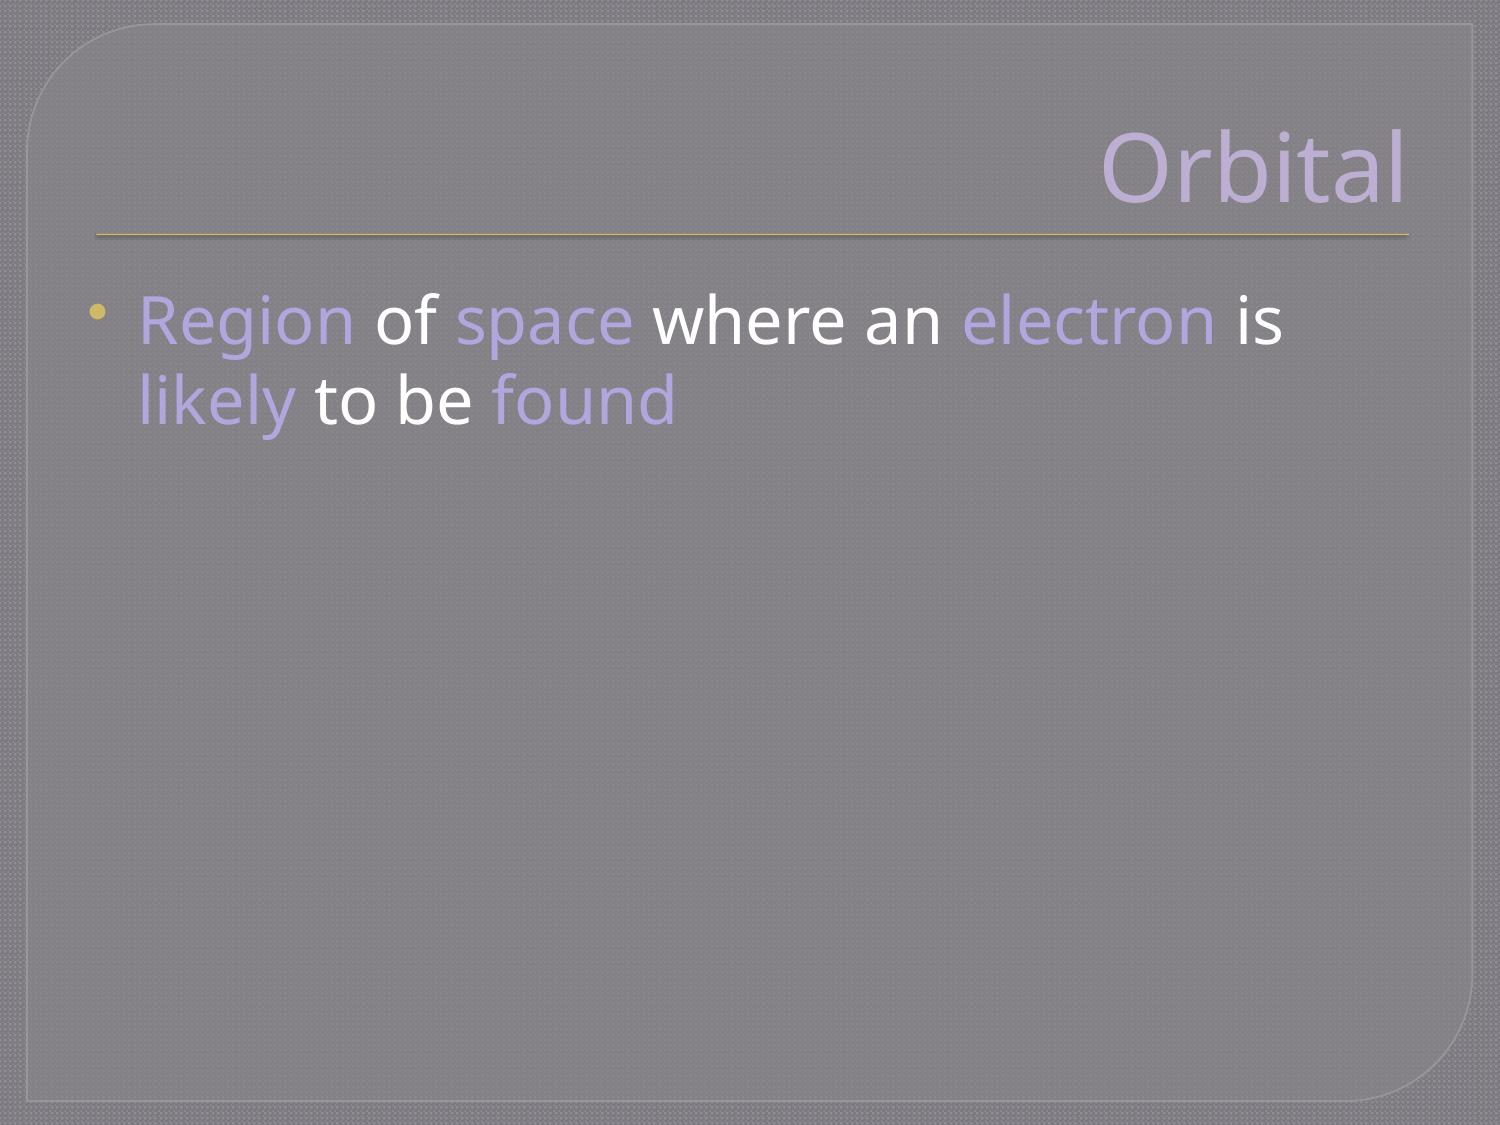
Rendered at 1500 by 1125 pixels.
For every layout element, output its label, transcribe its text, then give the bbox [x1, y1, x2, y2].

title Orbital [75, 41, 1425, 230]
list Region of space where an electron is likely to be found [75, 270, 1425, 1063]
